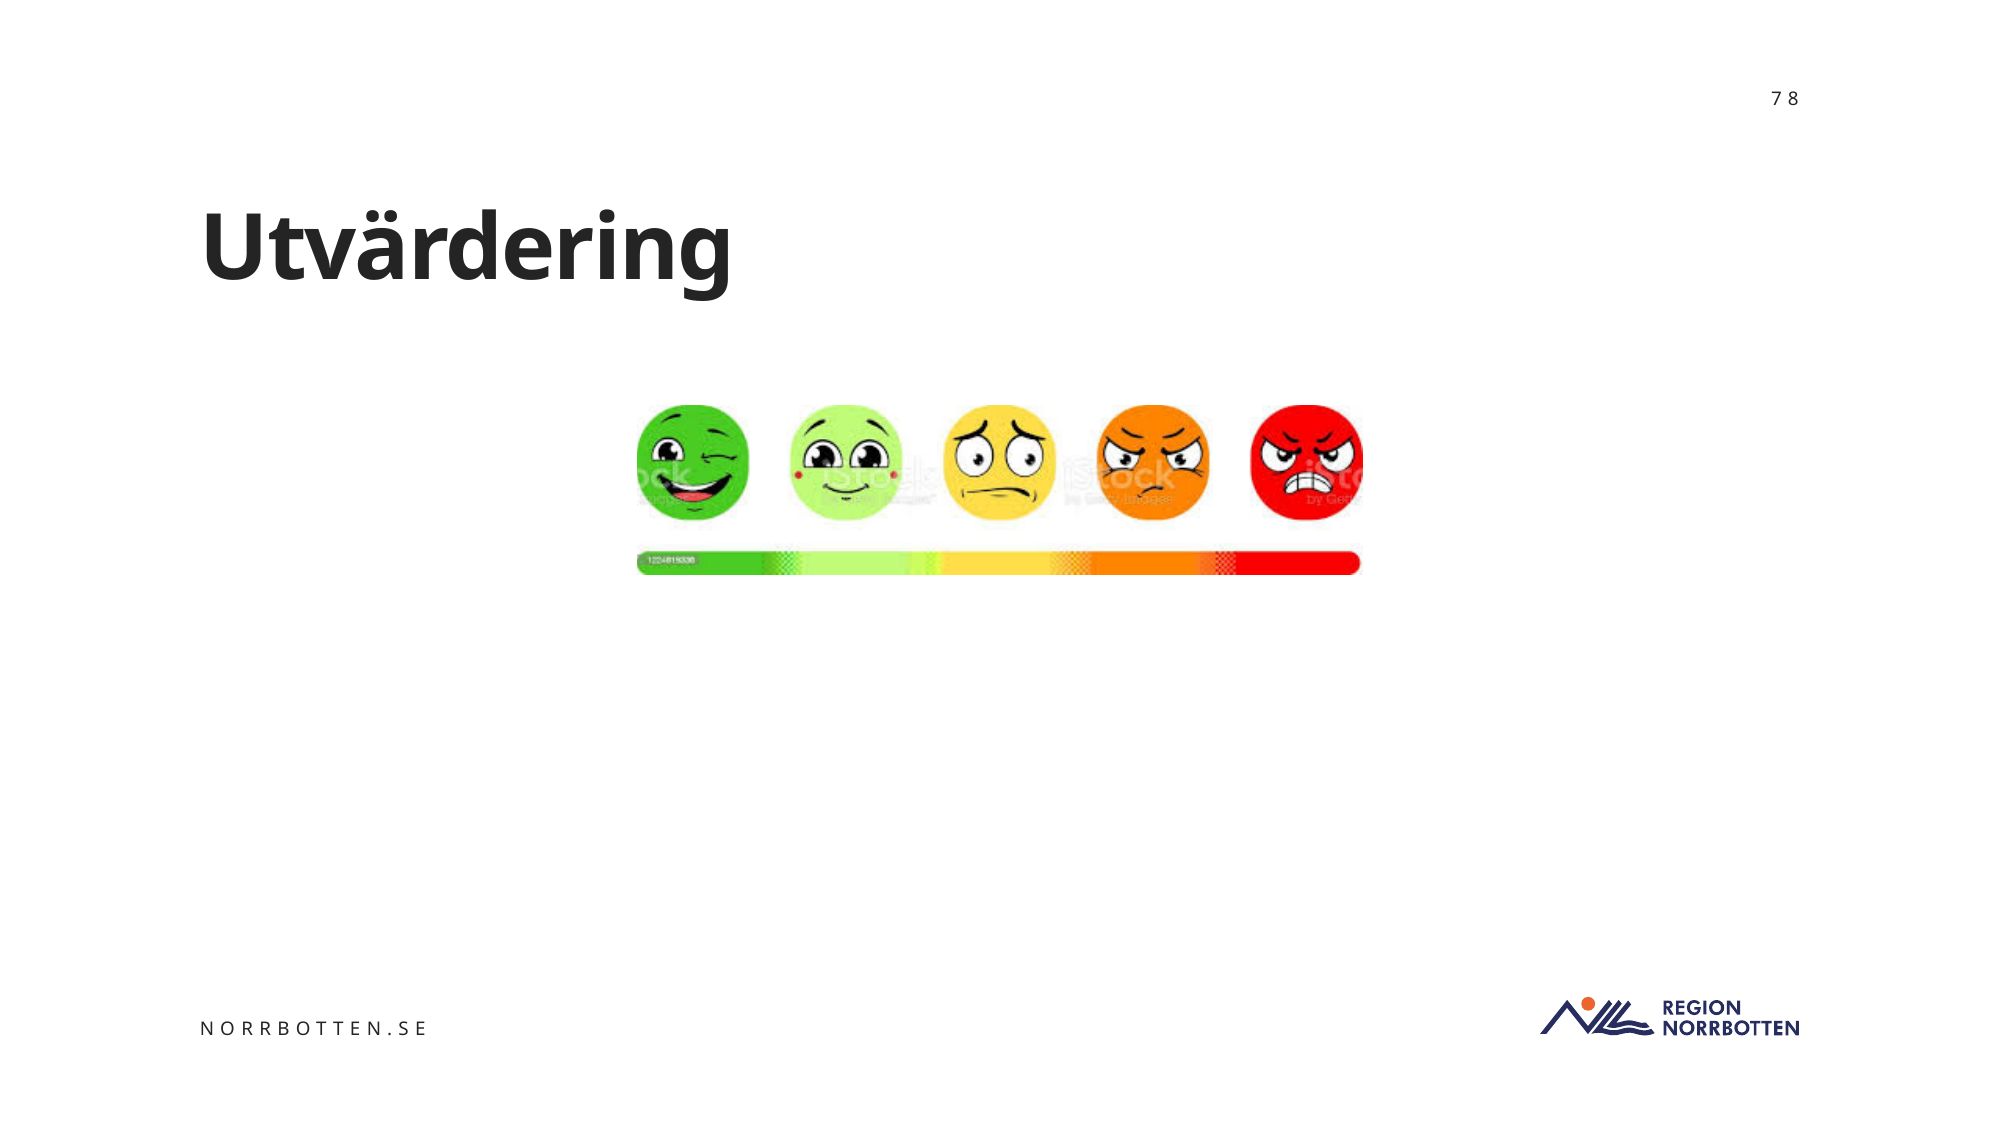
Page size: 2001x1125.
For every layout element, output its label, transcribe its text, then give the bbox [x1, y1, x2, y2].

title Utvärdering [199, 200, 1800, 345]
slide_number 78 [1346, 0, 1799, 199]
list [637, 405, 1363, 575]
